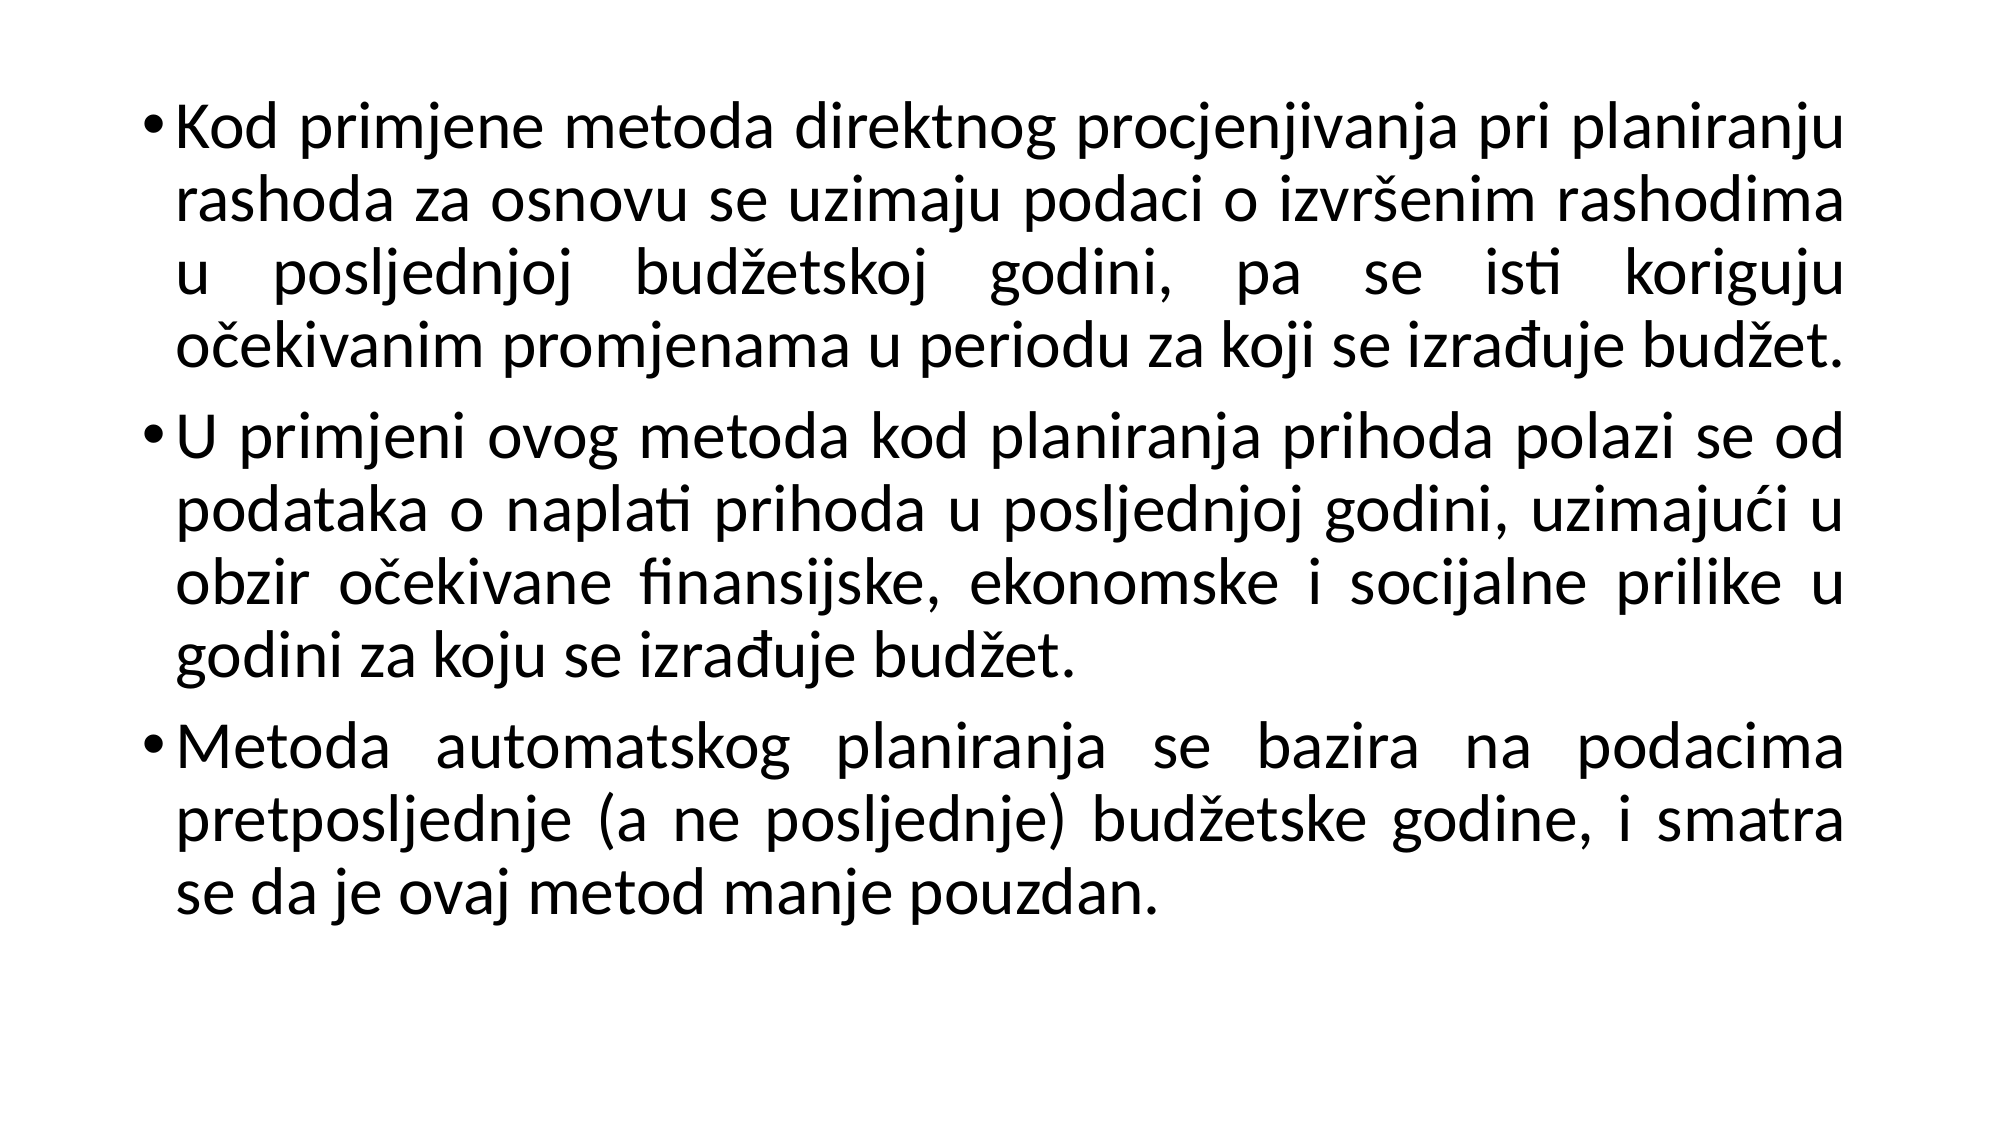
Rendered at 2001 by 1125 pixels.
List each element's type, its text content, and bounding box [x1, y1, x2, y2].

list Kod primjene metoda direktnog procjenjivanja pri planiranju rashoda za osnovu se uzimaju podaci o izvršenim rashodima u posljednjoj budžetskoj godini, pa se isti koriguju očekivanim promjenama u periodu za koji se izrađuje budžet. U primjeni ovog metoda kod planiranja prihoda polazi se od podataka o naplati prihoda u posljednjoj godini, uzimajući u obzir očekivane finansijske, ekonomske i socijalne prilike u godini za koju se izrađuje budžet. Metoda automatskog planiranja se bazira na podacima pretposljednje (a ne posljednje) budžetske godine, i smatra se da je ovaj metod manje pouzdan. [126, 83, 1863, 1014]
